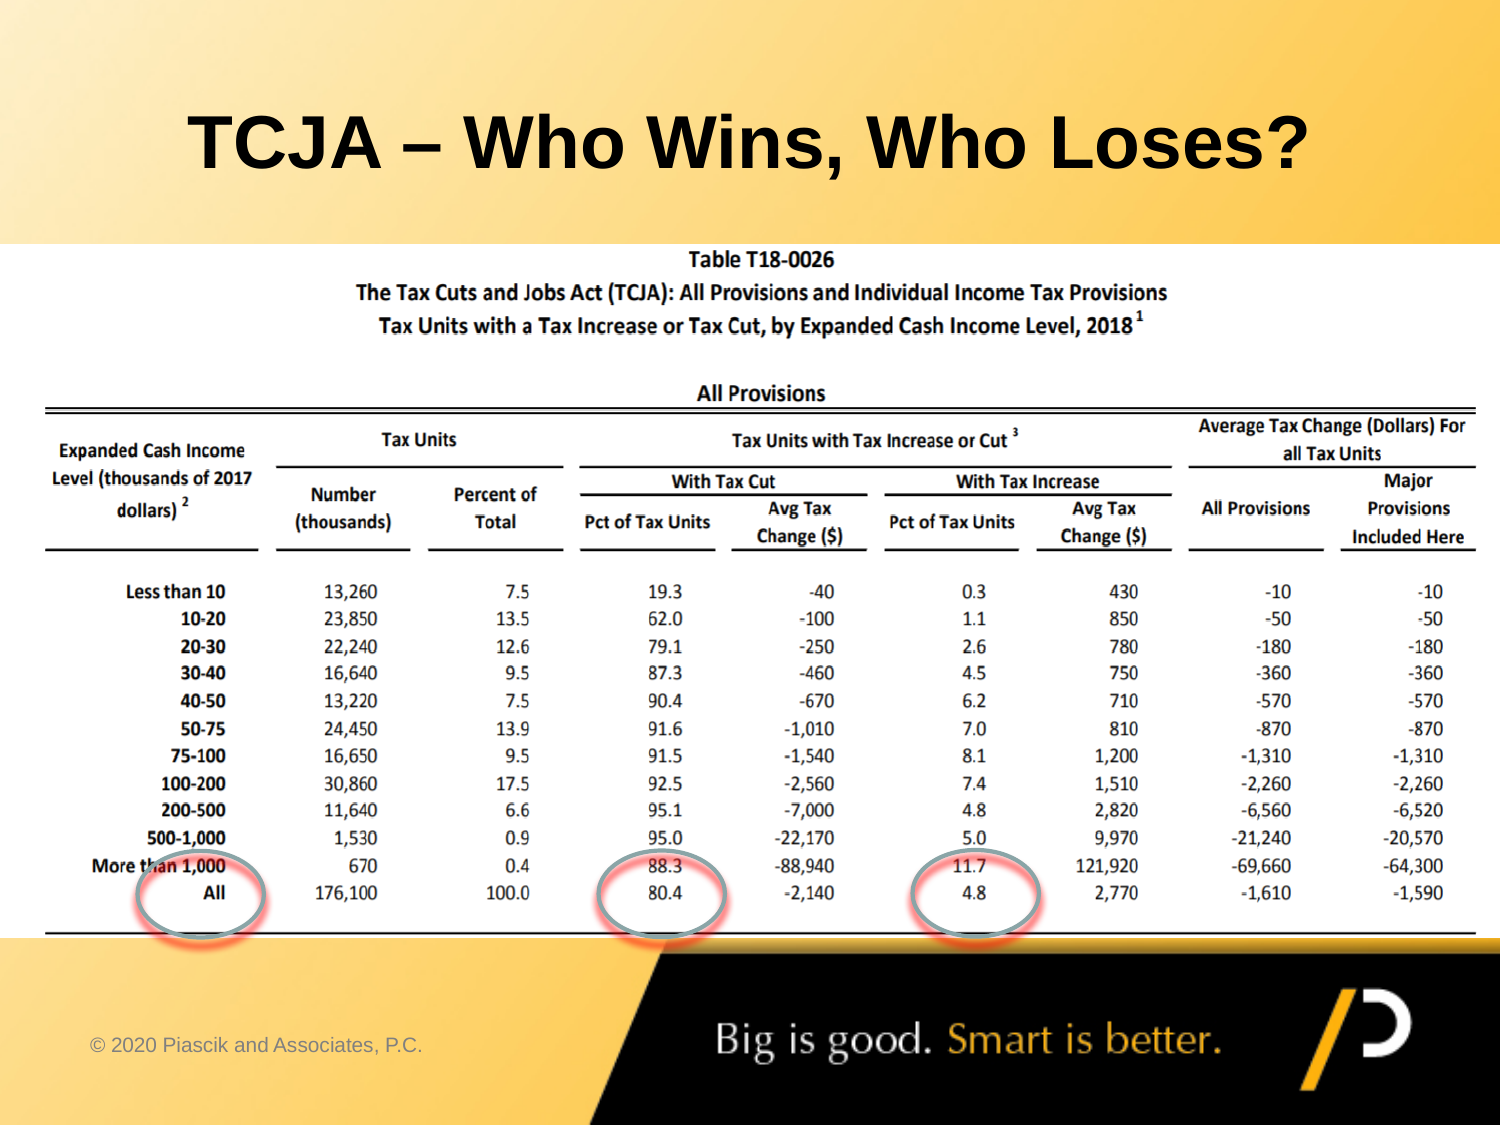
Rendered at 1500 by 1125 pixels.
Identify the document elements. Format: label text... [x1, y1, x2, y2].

title TCJA – Who Wins, Who Loses? [75, 45, 1425, 233]
slide_number © 2020 Piascik and Associates, P.C. [74, 1024, 676, 1103]
picture [0, 0, 1500, 1125]
